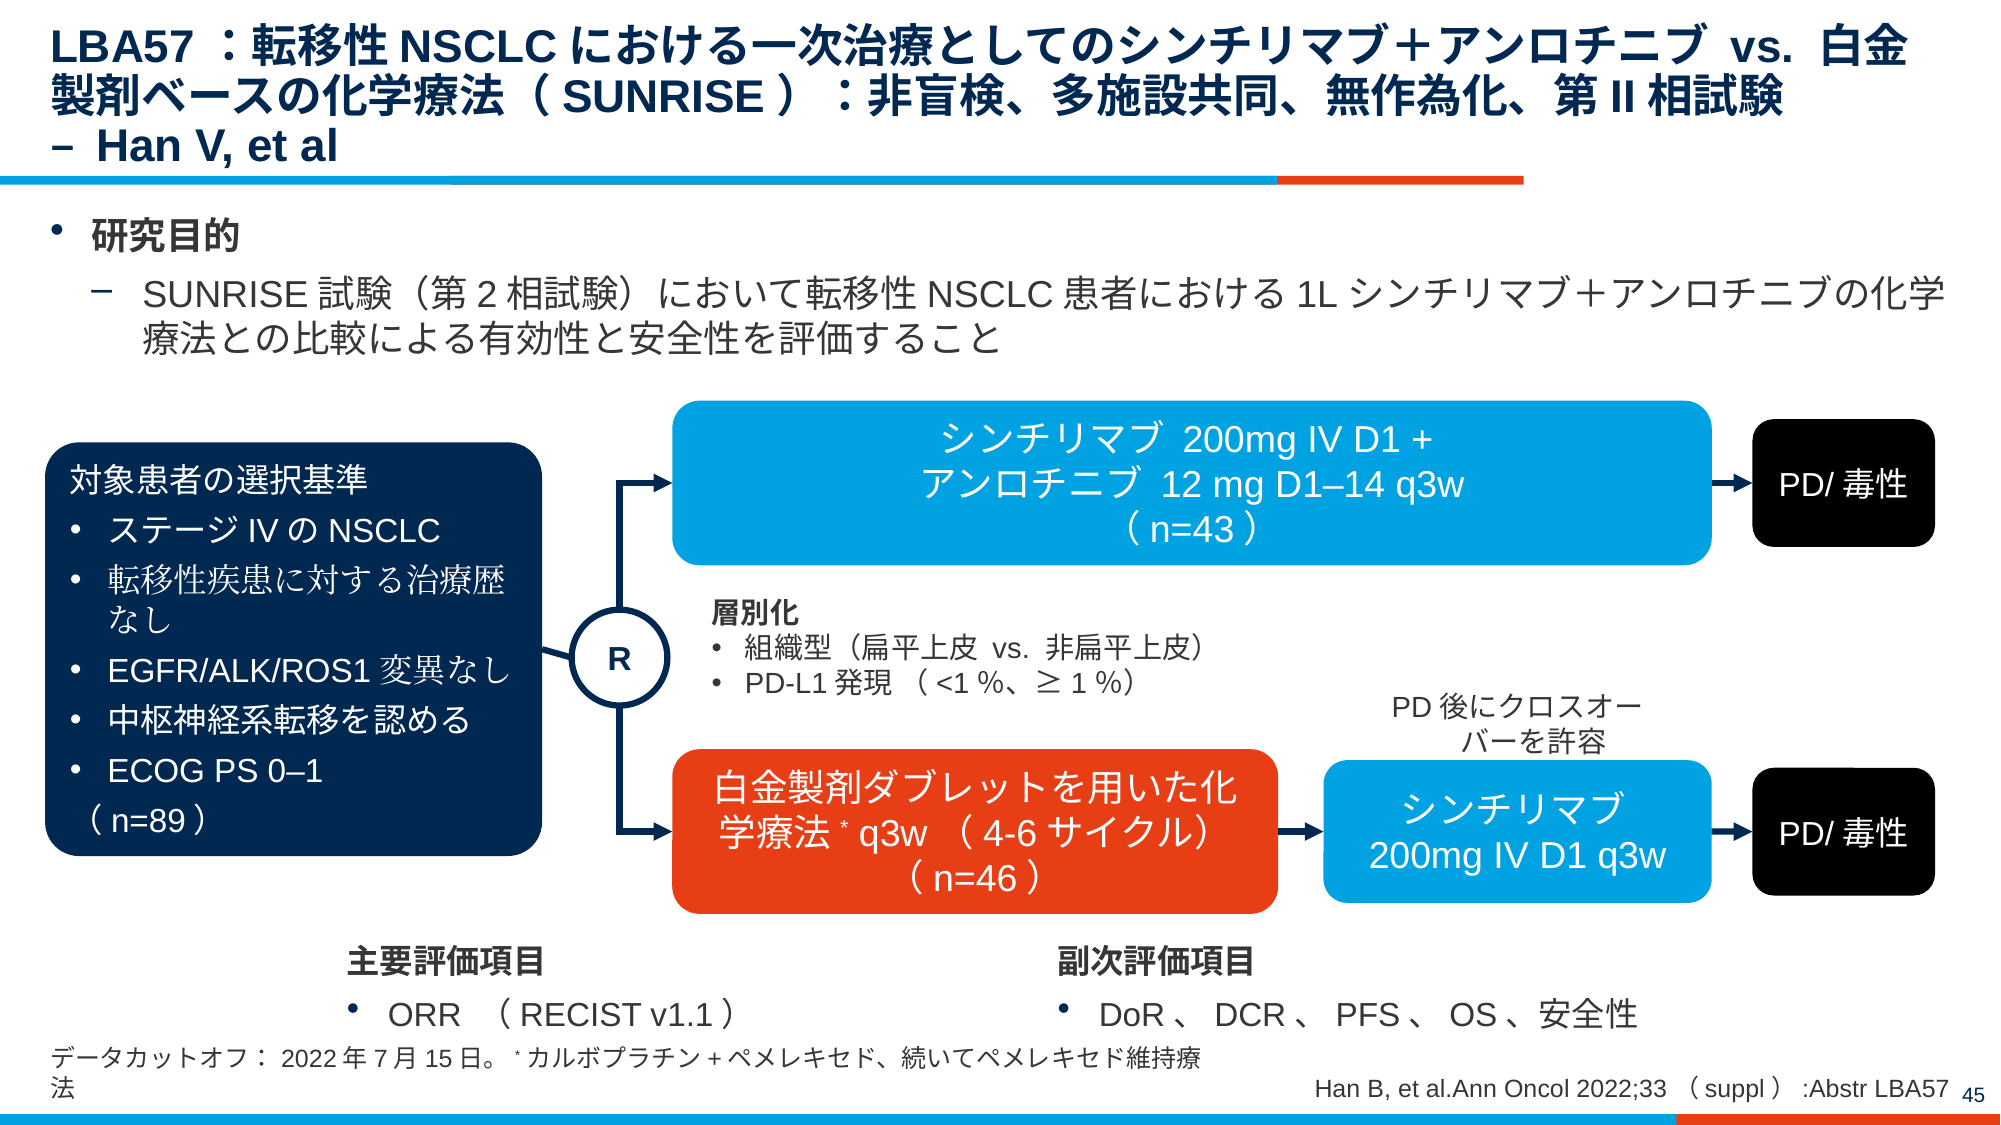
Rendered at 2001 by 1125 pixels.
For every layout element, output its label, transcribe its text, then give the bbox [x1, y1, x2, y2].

text_box PD後にクロスオーバーを許容 [1348, 681, 1687, 745]
text_box 白金製剤ダブレットを用いた化学療法* q3w（4-6サイクル） （n=46） [672, 749, 1279, 914]
text_box 主要評価項目 ORR （RECIST v1.1） [346, 933, 889, 1022]
text_box PD/毒性 [1752, 767, 1936, 896]
list データカットオフ：2022年7月15日。*カルボプラチン+ペメレキセド、続いてペメレキセド維持療法 [50, 1022, 1210, 1103]
text_box シンチリマブ 200mg IV D1 q3w [1323, 760, 1712, 903]
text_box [582, 519, 710, 573]
text_box シンチリマブ 200mg IV D1 + アンロチニブ 12 mg D1–14 q3w （n=43） [672, 400, 1712, 566]
title LBA57：転移性NSCLCにおける一次治療としてのシンチリマブ＋アンロチニブ vs. 白金製剤ベースの化学療法（SUNRISE）：非盲検、多施設共同、無作為化、第II相試験 – Han V, et al [50, 17, 1950, 172]
text_box R [571, 609, 668, 706]
text_box 層別化 組織型（扁平上皮 vs. 非扁平上皮） PD-L1発現 （<1％、≥1％） [696, 587, 1306, 734]
text_box 対象患者の選択基準 ステージIVのNSCLC 転移性疾患に対する治療歴なし EGFR/ALK/ROS1変異なし 中枢神経系転移を認める ECOG PS 0–1 （n=89） [45, 442, 543, 857]
text_box PD/毒性 [1752, 419, 1936, 547]
list Han B, et al.Ann Oncol 2022;33（suppl）:Abstr LBA57 [1210, 1069, 1950, 1103]
list 研究目的 SUNRISE試験（第2相試験）において転移性NSCLC患者における1Lシンチリマブ＋アンロチニブの化学療法との比較による有効性と安全性を評価すること [50, 204, 1950, 1034]
text_box 副次評価項目 DoR、DCR、PFS、OS、安全性 [1042, 933, 1720, 1050]
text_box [582, 741, 710, 796]
